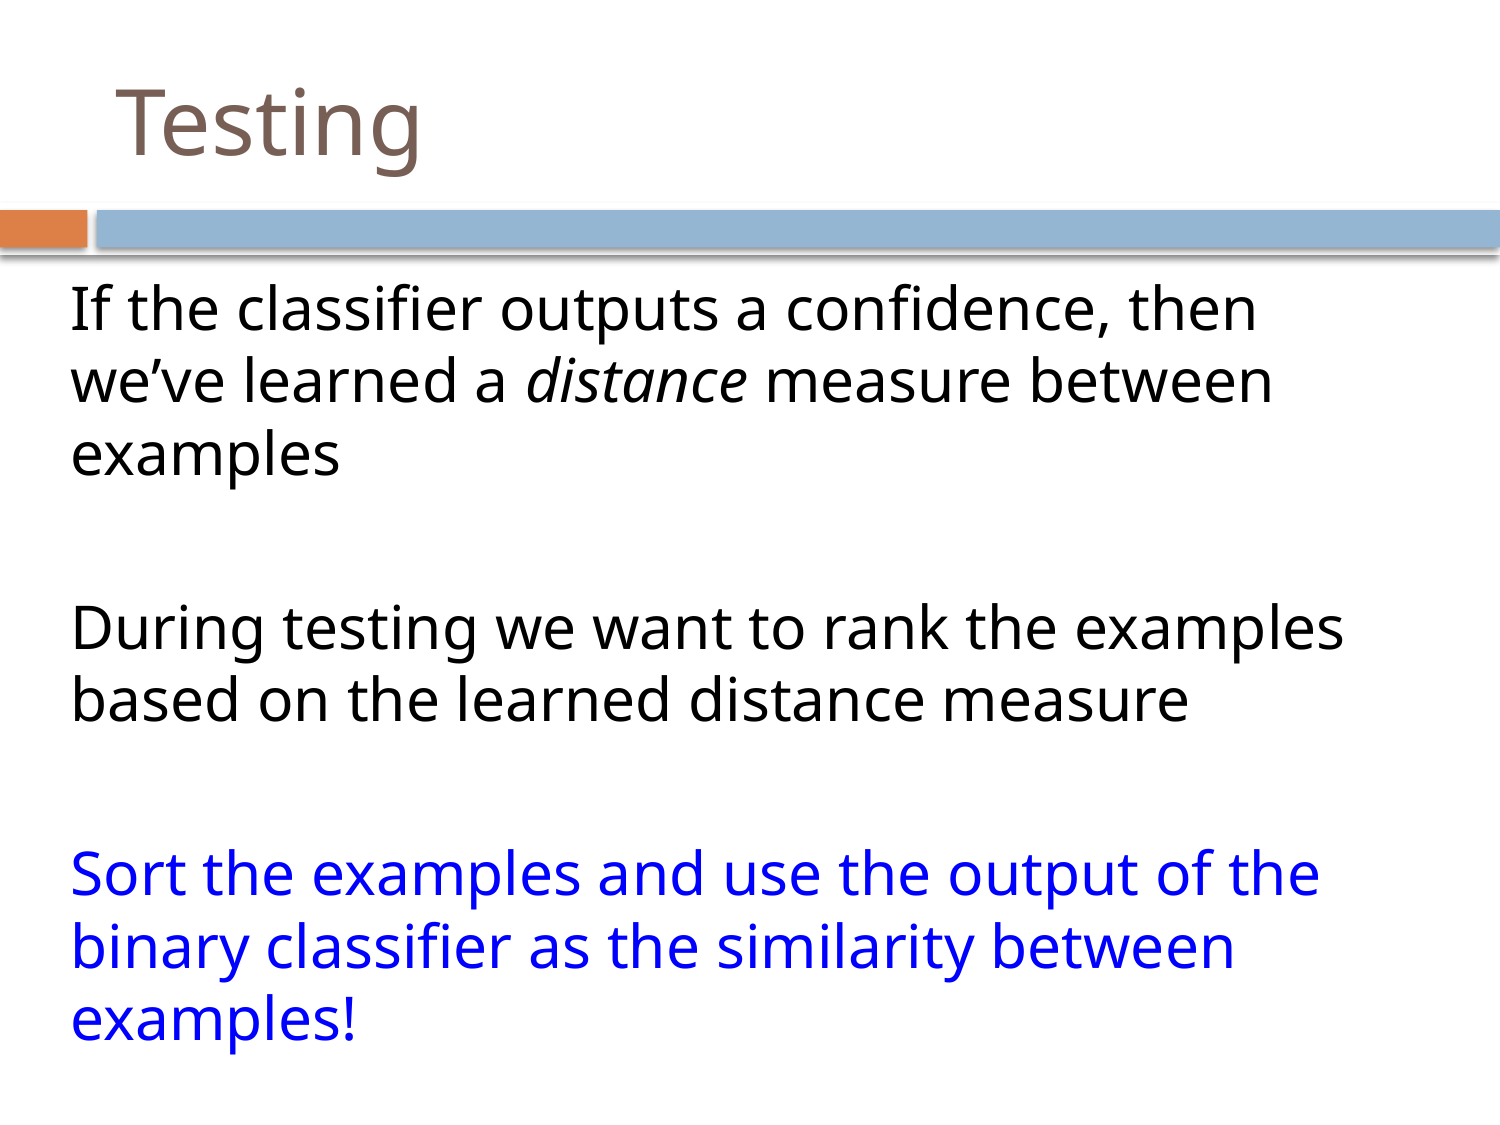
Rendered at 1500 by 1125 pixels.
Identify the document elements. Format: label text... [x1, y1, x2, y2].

list If the classifier outputs a confidence, then we’ve learned a distance measure between examples During testing we want to rank the examples based on the learned distance measure Sort the examples and use the output of the binary classifier as the similarity between examples! [55, 262, 1438, 1000]
title Testing [100, 37, 1438, 200]
